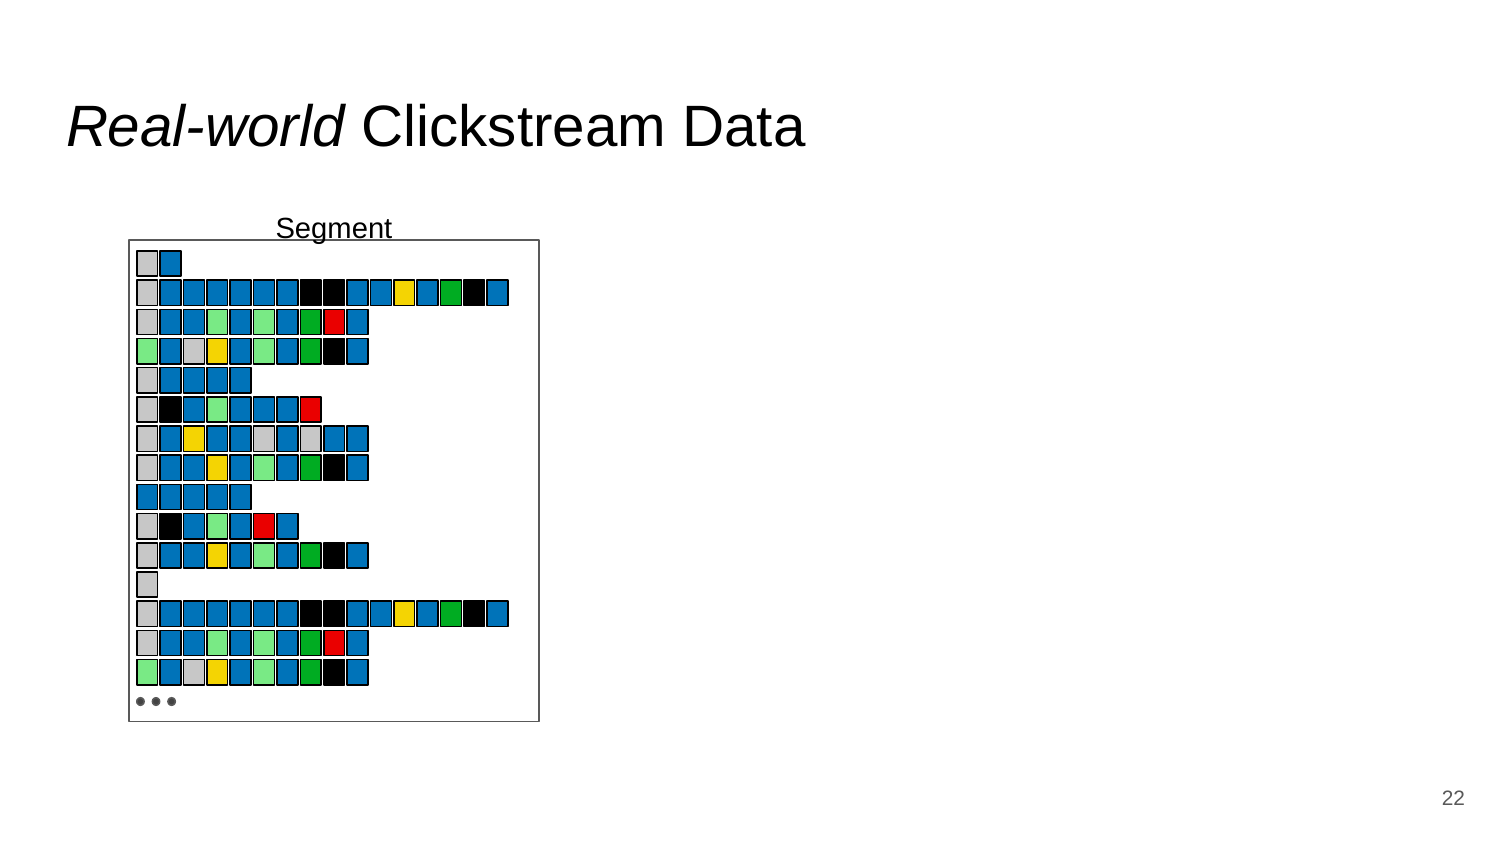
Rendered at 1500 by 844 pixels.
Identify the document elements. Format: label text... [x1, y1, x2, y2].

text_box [136, 697, 176, 706]
text_box [230, 309, 252, 335]
text_box [253, 338, 275, 364]
text_box [276, 338, 298, 364]
text_box [230, 484, 252, 510]
text_box [183, 484, 205, 510]
text_box [276, 513, 298, 539]
text_box [347, 338, 368, 364]
text_box [347, 309, 368, 335]
text_box [347, 426, 368, 452]
text_box [206, 396, 228, 423]
text_box [183, 338, 205, 364]
text_box [323, 601, 345, 627]
text_box [300, 542, 322, 569]
text_box [253, 455, 275, 481]
text_box [230, 659, 252, 685]
text_box [276, 659, 298, 685]
text_box [136, 309, 158, 335]
text_box [206, 309, 228, 335]
text_box [253, 396, 275, 423]
text_box [347, 455, 368, 481]
text_box [136, 542, 158, 569]
text_box [206, 455, 228, 481]
text_box [323, 426, 345, 452]
text_box [276, 601, 298, 627]
text_box [393, 601, 415, 627]
text_box [487, 601, 509, 627]
text_box [300, 426, 322, 452]
text_box [323, 280, 345, 306]
text_box [160, 484, 182, 510]
text_box [183, 280, 205, 306]
text_box [230, 396, 252, 423]
text_box [183, 426, 205, 452]
text_box [136, 338, 158, 364]
text_box [347, 280, 368, 306]
text_box [276, 426, 298, 452]
text_box [463, 601, 485, 627]
text_box [160, 426, 182, 452]
text_box [206, 484, 228, 510]
text_box [347, 659, 368, 685]
text_box [206, 426, 228, 452]
text_box [136, 280, 158, 306]
text_box [136, 513, 158, 539]
text_box [160, 367, 182, 393]
text_box [253, 630, 275, 656]
text_box [230, 338, 252, 364]
text_box [370, 280, 392, 306]
text_box [230, 513, 252, 539]
text_box [160, 280, 182, 306]
text_box [300, 601, 322, 627]
text_box [300, 396, 322, 423]
text_box [183, 396, 205, 423]
text_box [206, 601, 228, 627]
text_box [183, 309, 205, 335]
text_box [206, 542, 228, 569]
text_box [136, 396, 158, 423]
text_box [253, 426, 275, 452]
text_box [183, 367, 205, 393]
text_box [323, 338, 345, 364]
title Real-world Clickstream Data [51, 72, 1449, 167]
text_box [136, 367, 158, 393]
text_box [230, 601, 252, 627]
text_box [160, 338, 182, 364]
text_box [300, 309, 322, 335]
text_box [276, 542, 298, 569]
text_box [129, 239, 540, 722]
text_box [463, 280, 485, 306]
text_box [183, 630, 205, 656]
text_box [300, 338, 322, 364]
text_box Segment [129, 194, 540, 238]
slide_number ‹#› [1389, 764, 1480, 830]
text_box [160, 601, 182, 627]
text_box [417, 601, 439, 627]
text_box [323, 630, 345, 656]
text_box [253, 513, 275, 539]
text_box [370, 601, 392, 627]
text_box [276, 309, 298, 335]
text_box [253, 542, 275, 569]
text_box [253, 659, 275, 685]
text_box [300, 280, 322, 306]
text_box [393, 280, 415, 306]
text_box [323, 455, 345, 481]
text_box [206, 280, 228, 306]
text_box [253, 309, 275, 335]
text_box [230, 426, 252, 452]
text_box [183, 601, 205, 627]
text_box [487, 280, 509, 306]
text_box [160, 455, 182, 481]
text_box [300, 630, 322, 656]
text_box [230, 542, 252, 569]
text_box [183, 542, 205, 569]
text_box [160, 630, 182, 656]
text_box [230, 280, 252, 306]
text_box [160, 659, 182, 685]
text_box [136, 659, 158, 685]
text_box [417, 280, 439, 306]
text_box [323, 542, 345, 569]
text_box [276, 280, 298, 306]
text_box [136, 484, 158, 510]
text_box [323, 309, 345, 335]
text_box [300, 455, 322, 481]
text_box [206, 367, 228, 393]
text_box [276, 455, 298, 481]
text_box [183, 659, 205, 685]
text_box [276, 396, 298, 423]
text_box [160, 250, 182, 277]
text_box [183, 455, 205, 481]
text_box [206, 659, 228, 685]
text_box [136, 426, 158, 452]
text_box [183, 513, 205, 539]
text_box [347, 542, 368, 569]
text_box [136, 250, 158, 277]
text_box [136, 601, 158, 627]
text_box [160, 542, 182, 569]
text_box [440, 280, 462, 306]
text_box [276, 630, 298, 656]
text_box [160, 513, 182, 539]
text_box [160, 396, 182, 423]
text_box [323, 659, 345, 685]
text_box [136, 630, 158, 656]
text_box [253, 601, 275, 627]
text_box [347, 601, 368, 627]
text_box [160, 309, 182, 335]
text_box [206, 630, 228, 656]
text_box [136, 571, 158, 598]
text_box [206, 513, 228, 539]
text_box [230, 455, 252, 481]
text_box [136, 455, 158, 481]
text_box [230, 367, 252, 393]
text_box [347, 630, 368, 656]
text_box [253, 280, 275, 306]
text_box [206, 338, 228, 364]
text_box [440, 601, 462, 627]
text_box [300, 659, 322, 685]
text_box [230, 630, 252, 656]
